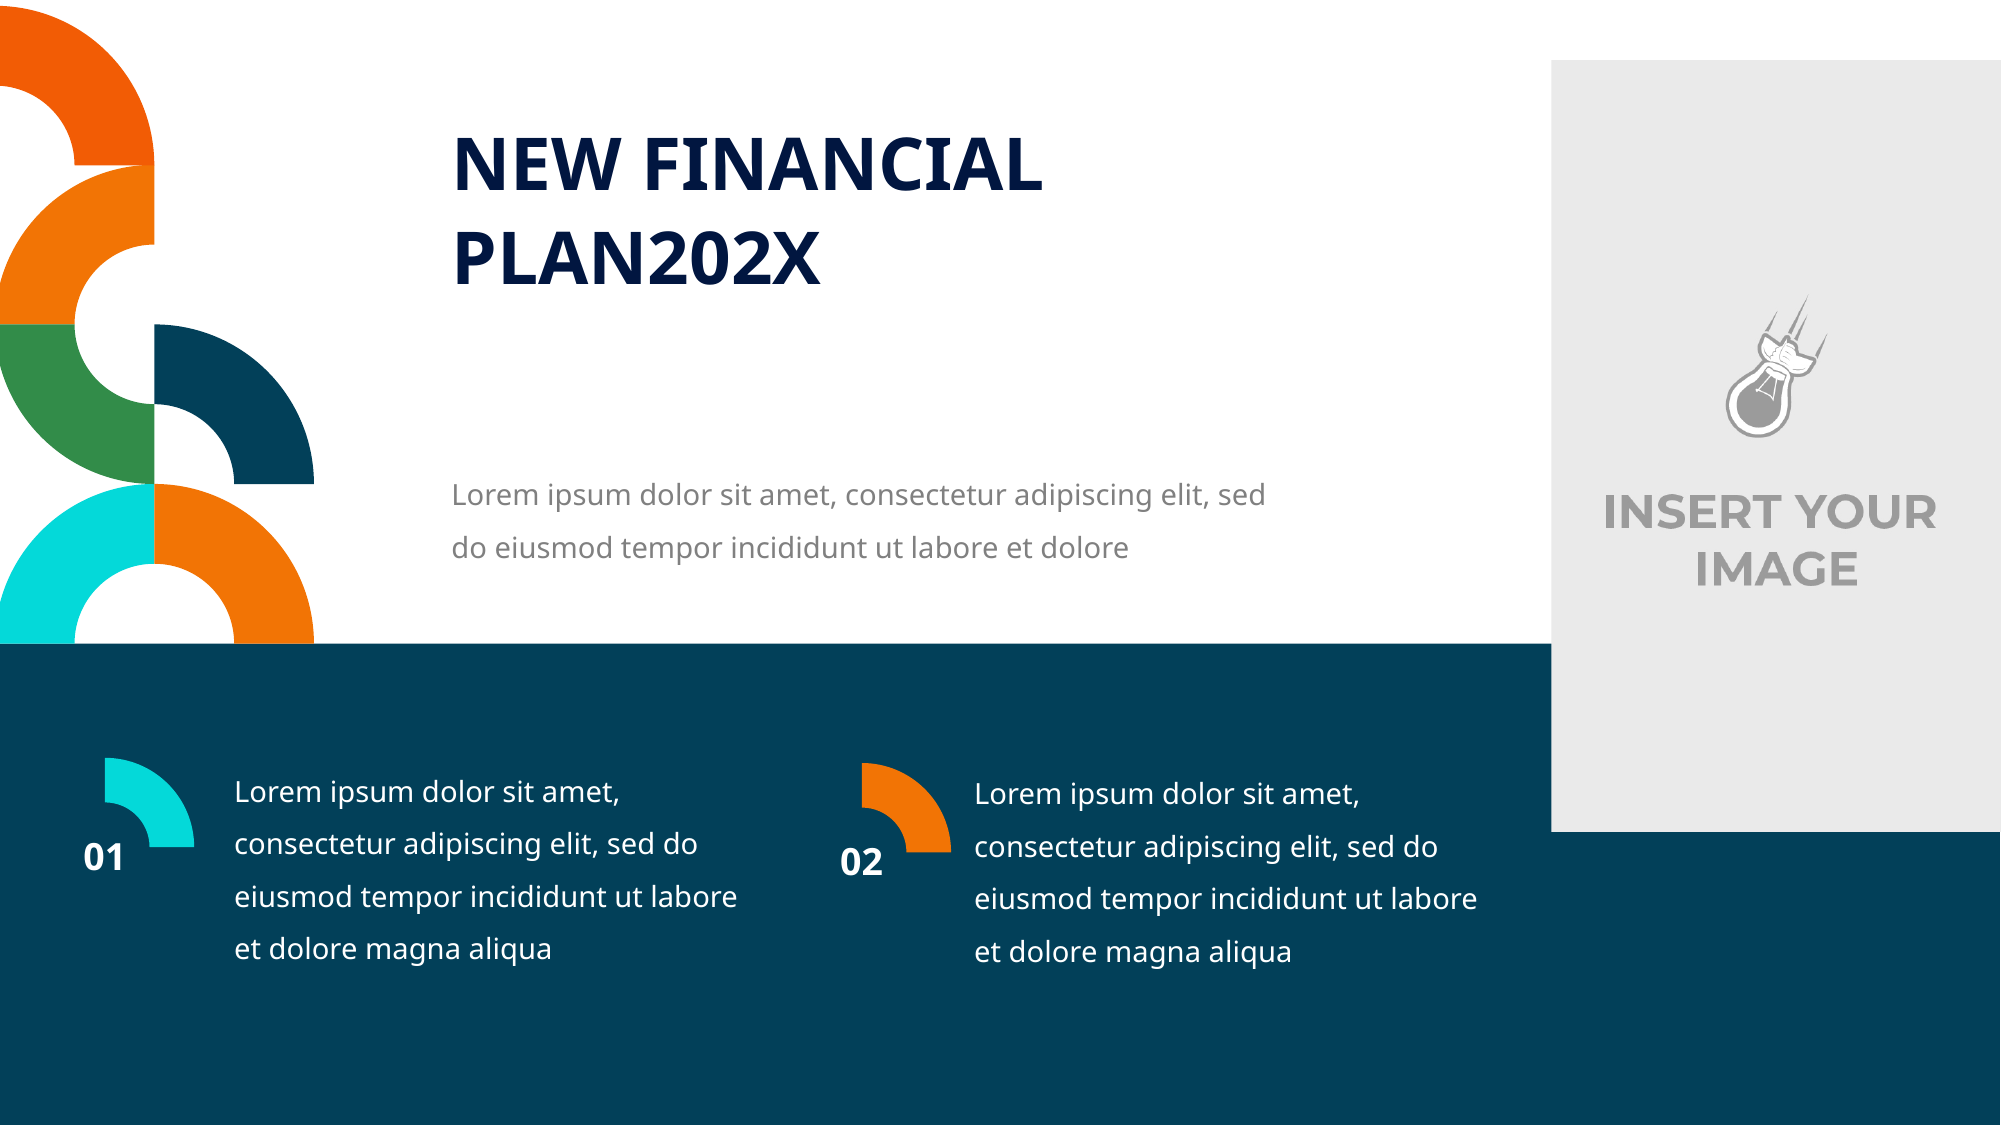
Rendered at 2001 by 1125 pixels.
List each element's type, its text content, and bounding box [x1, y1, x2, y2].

title NEW FINANCIAL PLAN202X [451, 111, 1061, 396]
text_box [104, 757, 195, 848]
text_box 02 [830, 821, 893, 884]
text_box Lorem ipsum dolor sit amet, consectetur adipiscing elit, sed do eiusmod tempor incididunt ut labore et dolore magna aliqua [234, 755, 740, 966]
text_box [861, 762, 952, 853]
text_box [0, 5, 314, 644]
text_box [0, 642, 2000, 1125]
list Lorem ipsum dolor sit amet, consectetur adipiscing elit, sed do eiusmod tempor incididunt ut labore et dolore [451, 459, 1283, 560]
text_box 01 [73, 816, 136, 879]
picture [1551, 60, 2001, 831]
text_box Lorem ipsum dolor sit amet, consectetur adipiscing elit, sed do eiusmod tempor incididunt ut labore et dolore magna aliqua [974, 758, 1480, 968]
